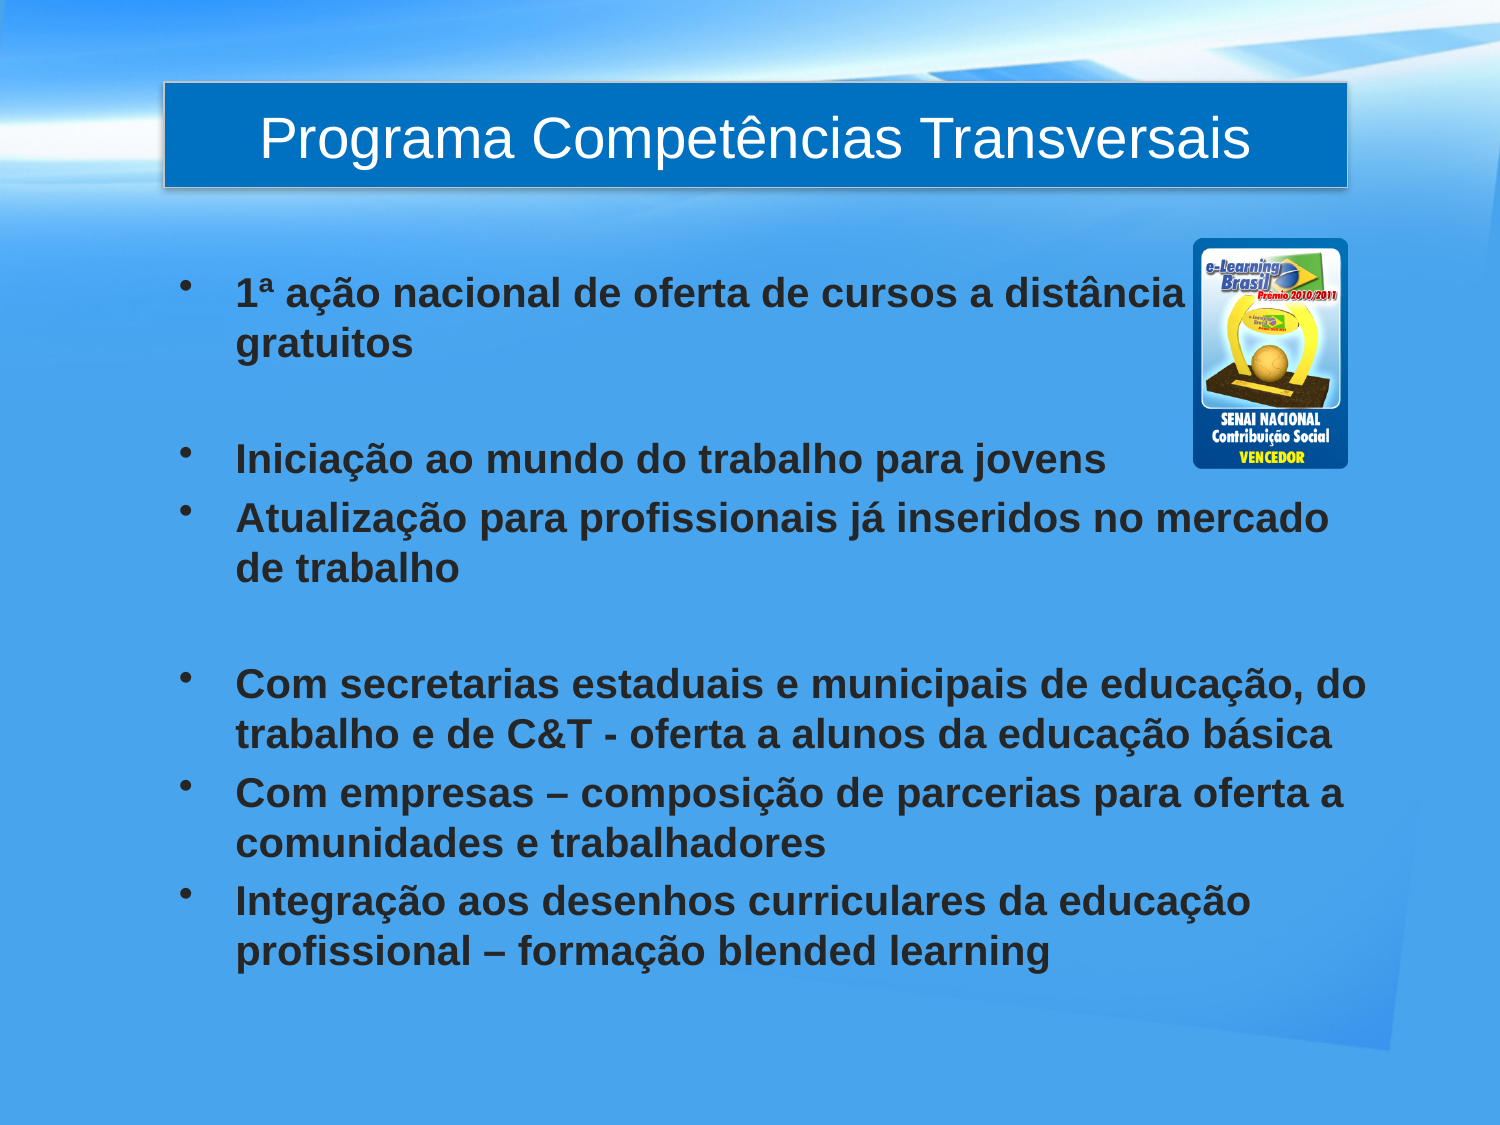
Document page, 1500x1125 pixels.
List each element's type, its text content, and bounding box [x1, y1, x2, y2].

list 1ª ação nacional de oferta de cursos a distância gratuitos Iniciação ao mundo do trabalho para jovens Atualização para profissionais já inseridos no mercado de trabalho Com secretarias estaduais e municipais de educação, do trabalho e de C&T - oferta a alunos da educação básica Com empresas – composição de parcerias para oferta a comunidades e trabalhadores Integração aos desenhos curriculares da educação profissional – formação blended learning [163, 257, 1384, 1044]
picture [0, 0, 1500, 1125]
title Programa Competências Transversais [163, 81, 1348, 188]
